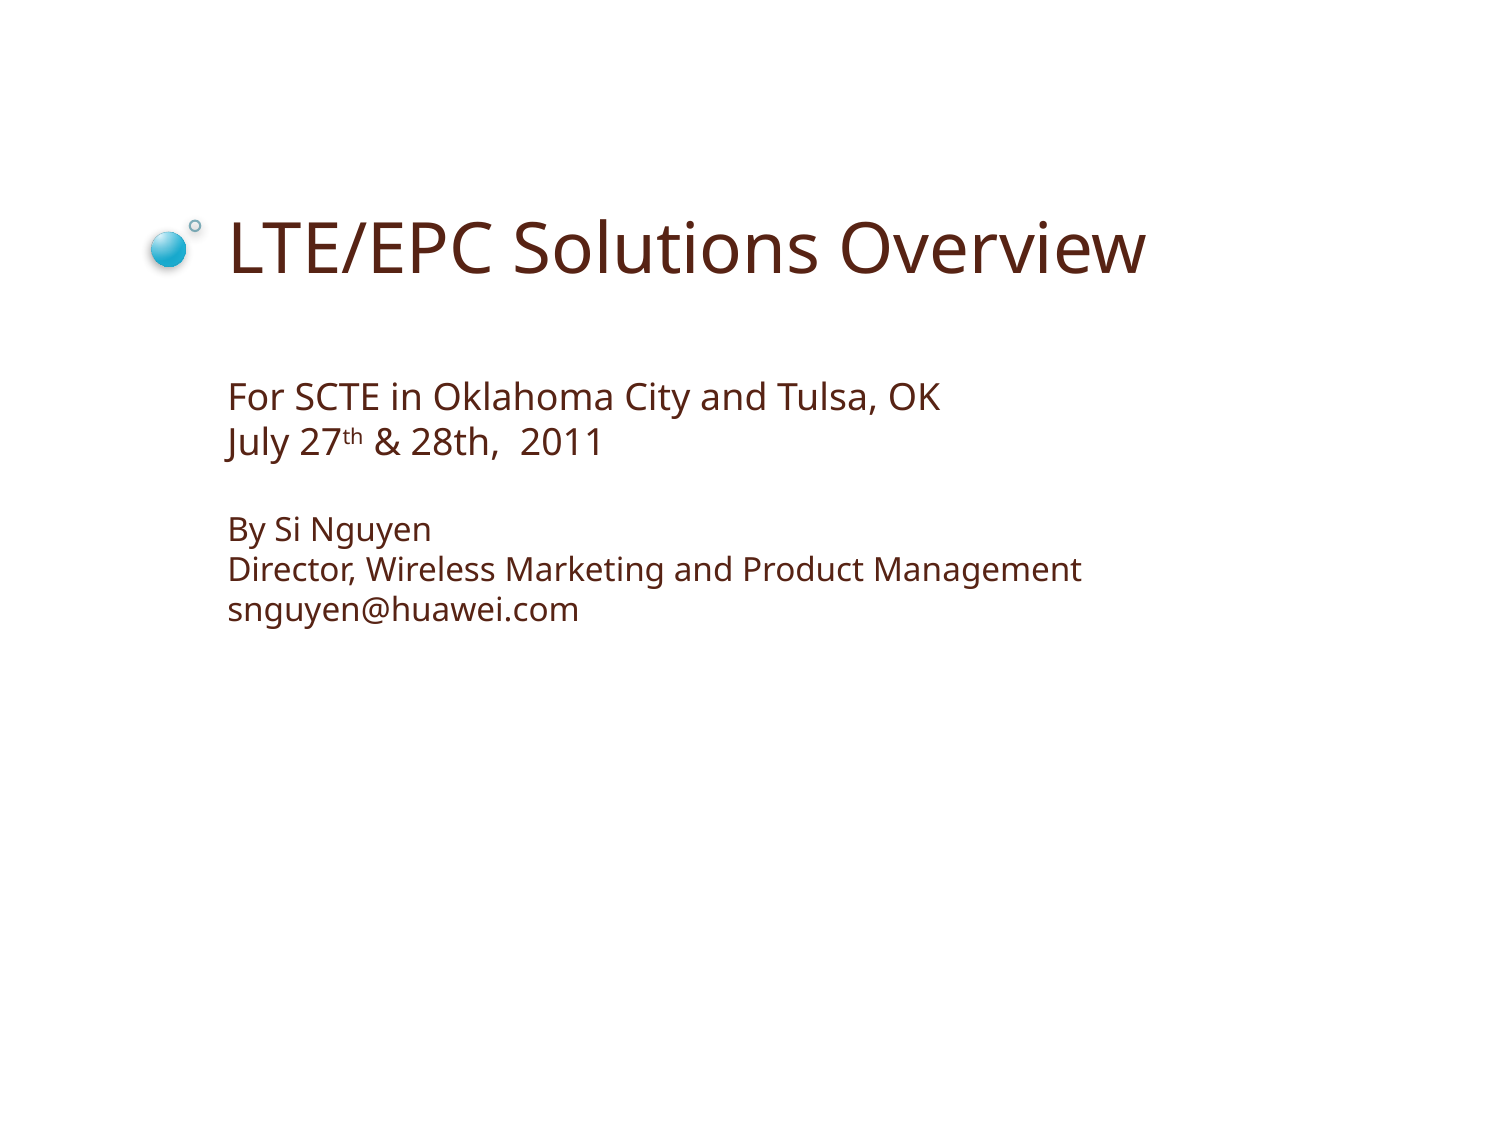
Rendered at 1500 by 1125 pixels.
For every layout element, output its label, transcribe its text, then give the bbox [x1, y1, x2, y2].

title LTE/EPC Solutions Overview For SCTE in Oklahoma City and Tulsa, OK July 27th & 28th, 2011 By Si Nguyen Director, Wireless Marketing and Product Management snguyen@huawei.com [212, 137, 1188, 636]
